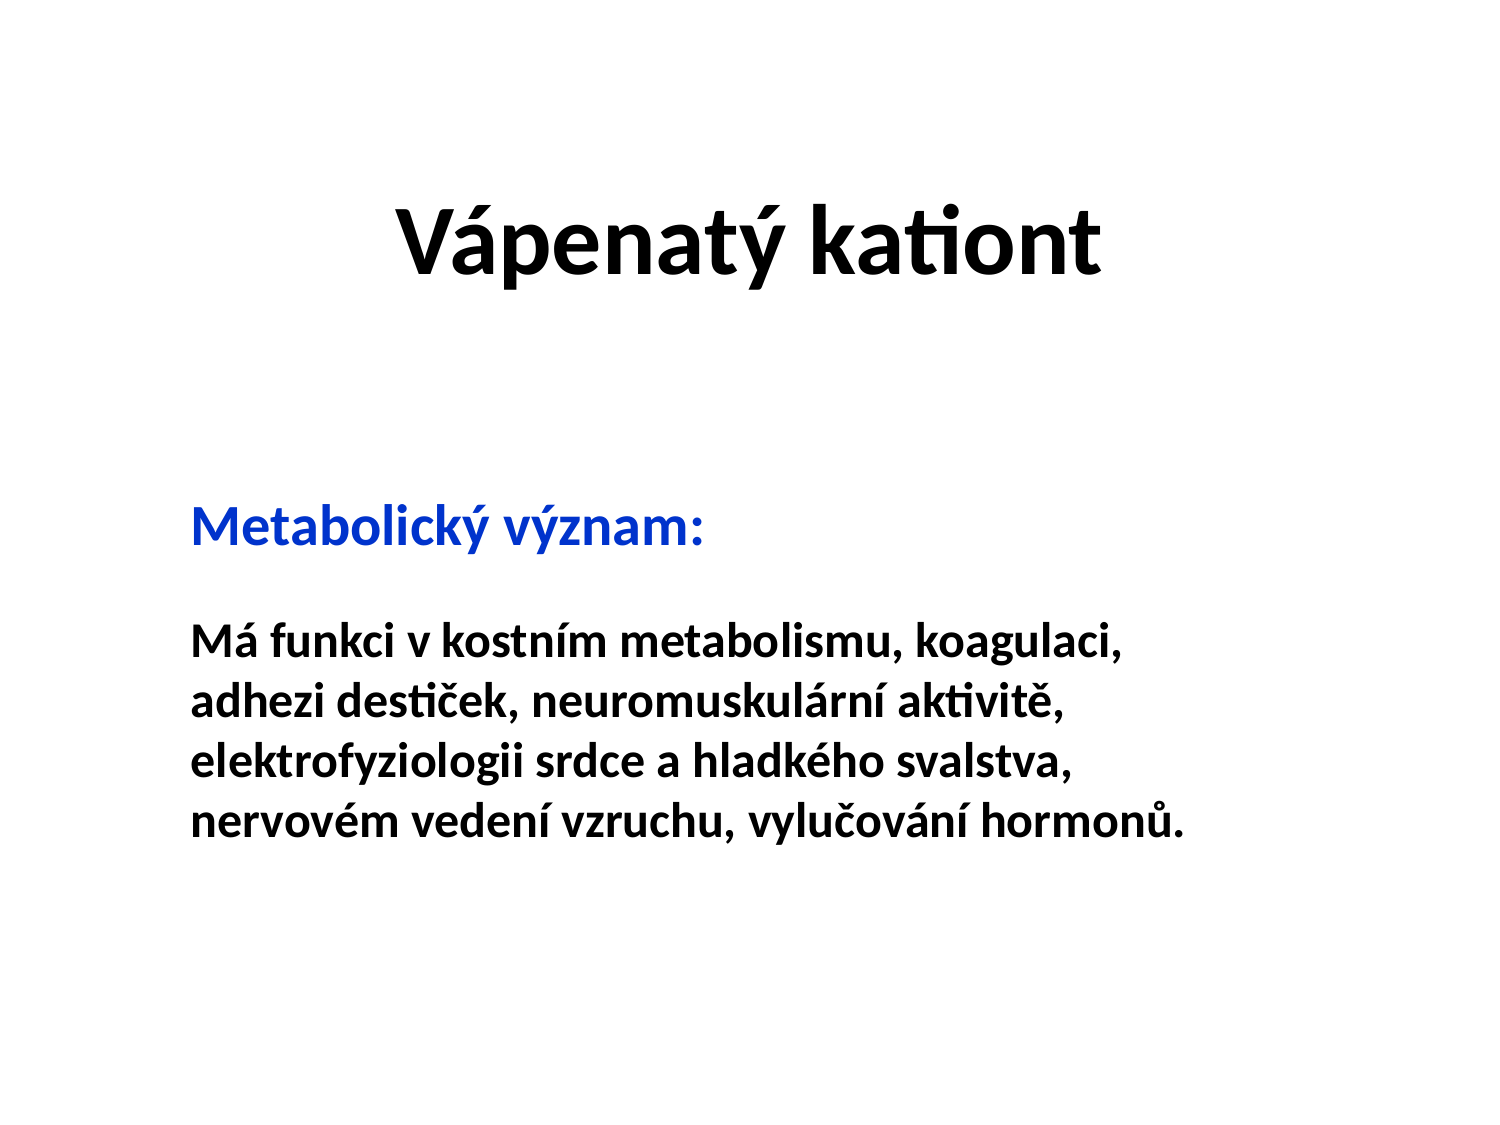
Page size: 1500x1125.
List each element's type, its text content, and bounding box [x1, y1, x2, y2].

text_box Metabolický význam: Má funkci v kostním metabolismu, koagulaci, adhezi destiček, neuromuskulární aktivitě, elektrofyziologii srdce a hladkého svalstva, nervovém vedení vzruchu, vylučování hormonů. [175, 479, 1387, 855]
title Vápenatý kationt [112, 113, 1388, 355]
